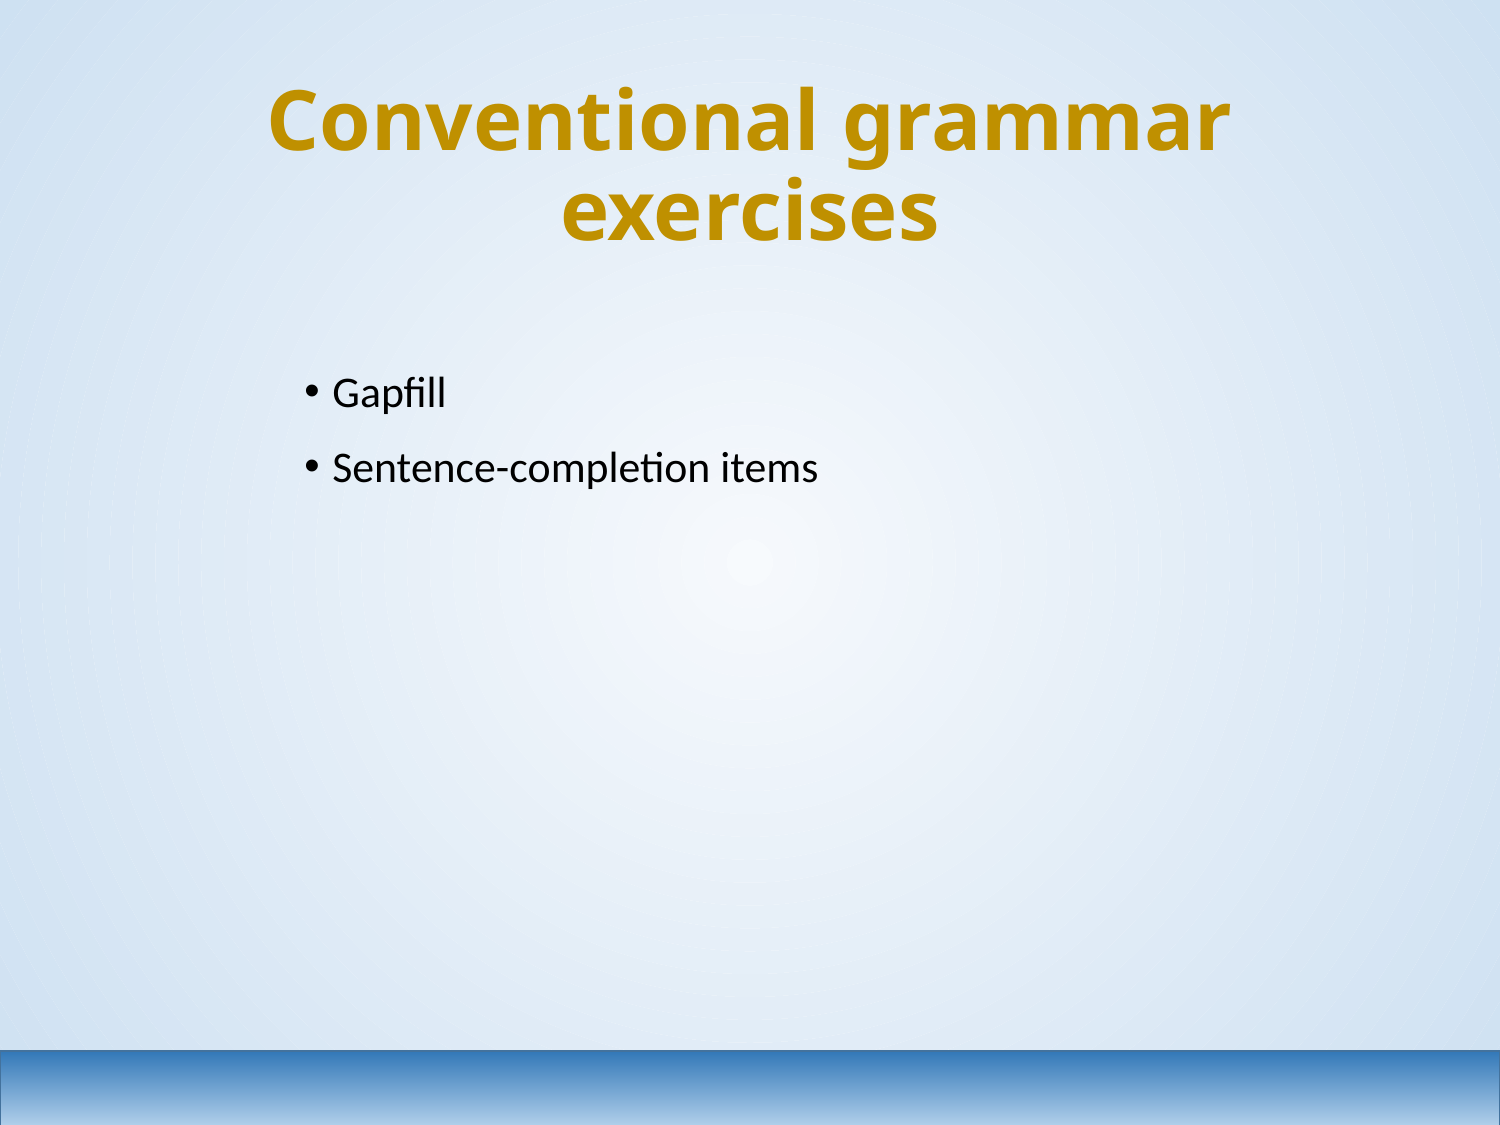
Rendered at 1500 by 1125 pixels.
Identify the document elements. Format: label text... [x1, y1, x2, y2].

title Conventional grammar exercises [103, 59, 1397, 278]
list Gapfill Sentence-completion items [289, 361, 1425, 1006]
